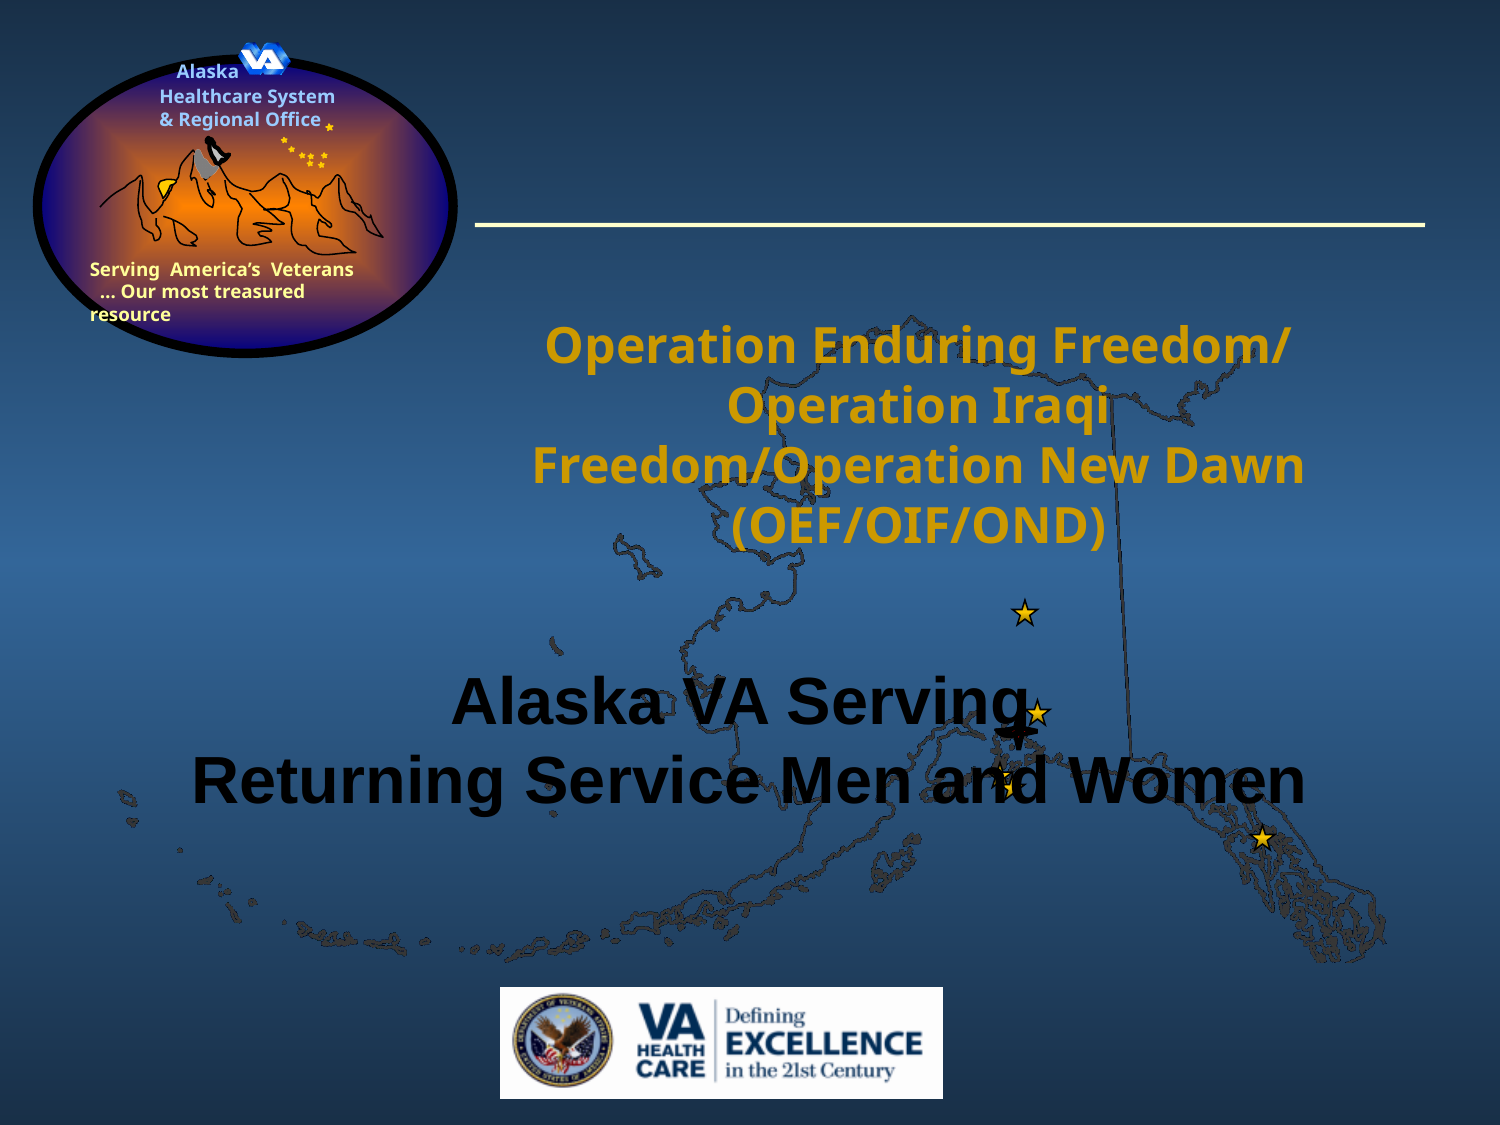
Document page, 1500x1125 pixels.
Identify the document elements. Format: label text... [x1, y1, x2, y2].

title Operation Enduring Freedom/ Operation Iraqi Freedom/Operation New Dawn (OEF/OIF/OND) [474, 287, 1363, 401]
picture [499, 987, 943, 1099]
subtitle Alaska VA Serving Returning Service Men and Women [125, 650, 1375, 1050]
